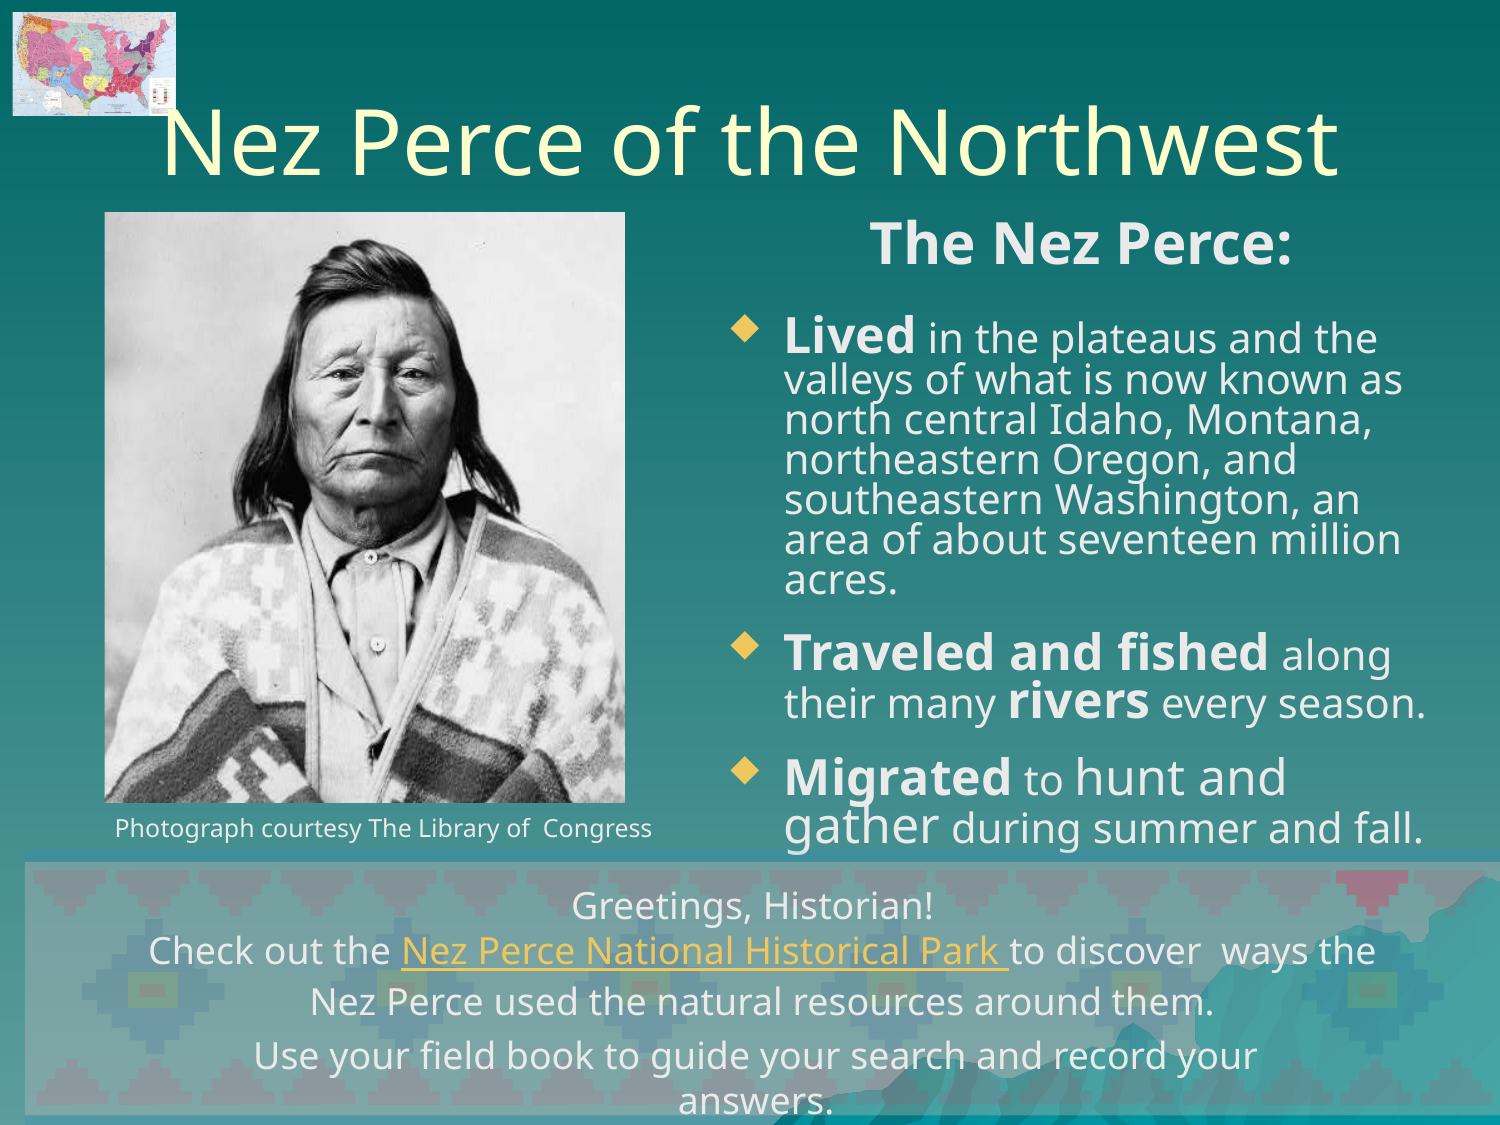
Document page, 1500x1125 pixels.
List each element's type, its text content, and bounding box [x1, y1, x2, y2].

text_box Photograph courtesy The Library of Congress [99, 804, 688, 848]
list The Nez Perce: Lived in the plateaus and the valleys of what is now known as north central Idaho, Montana, northeastern Oregon, and southeastern Washington, an area of about seventeen million acres. Traveled and fished along their many rivers every season. Migrated to hunt and gather during summer and fall. [712, 212, 1451, 838]
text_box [24, 849, 1500, 1125]
picture [104, 212, 626, 804]
title Nez Perce of the Northwest [74, 45, 1426, 233]
picture [12, 12, 176, 116]
